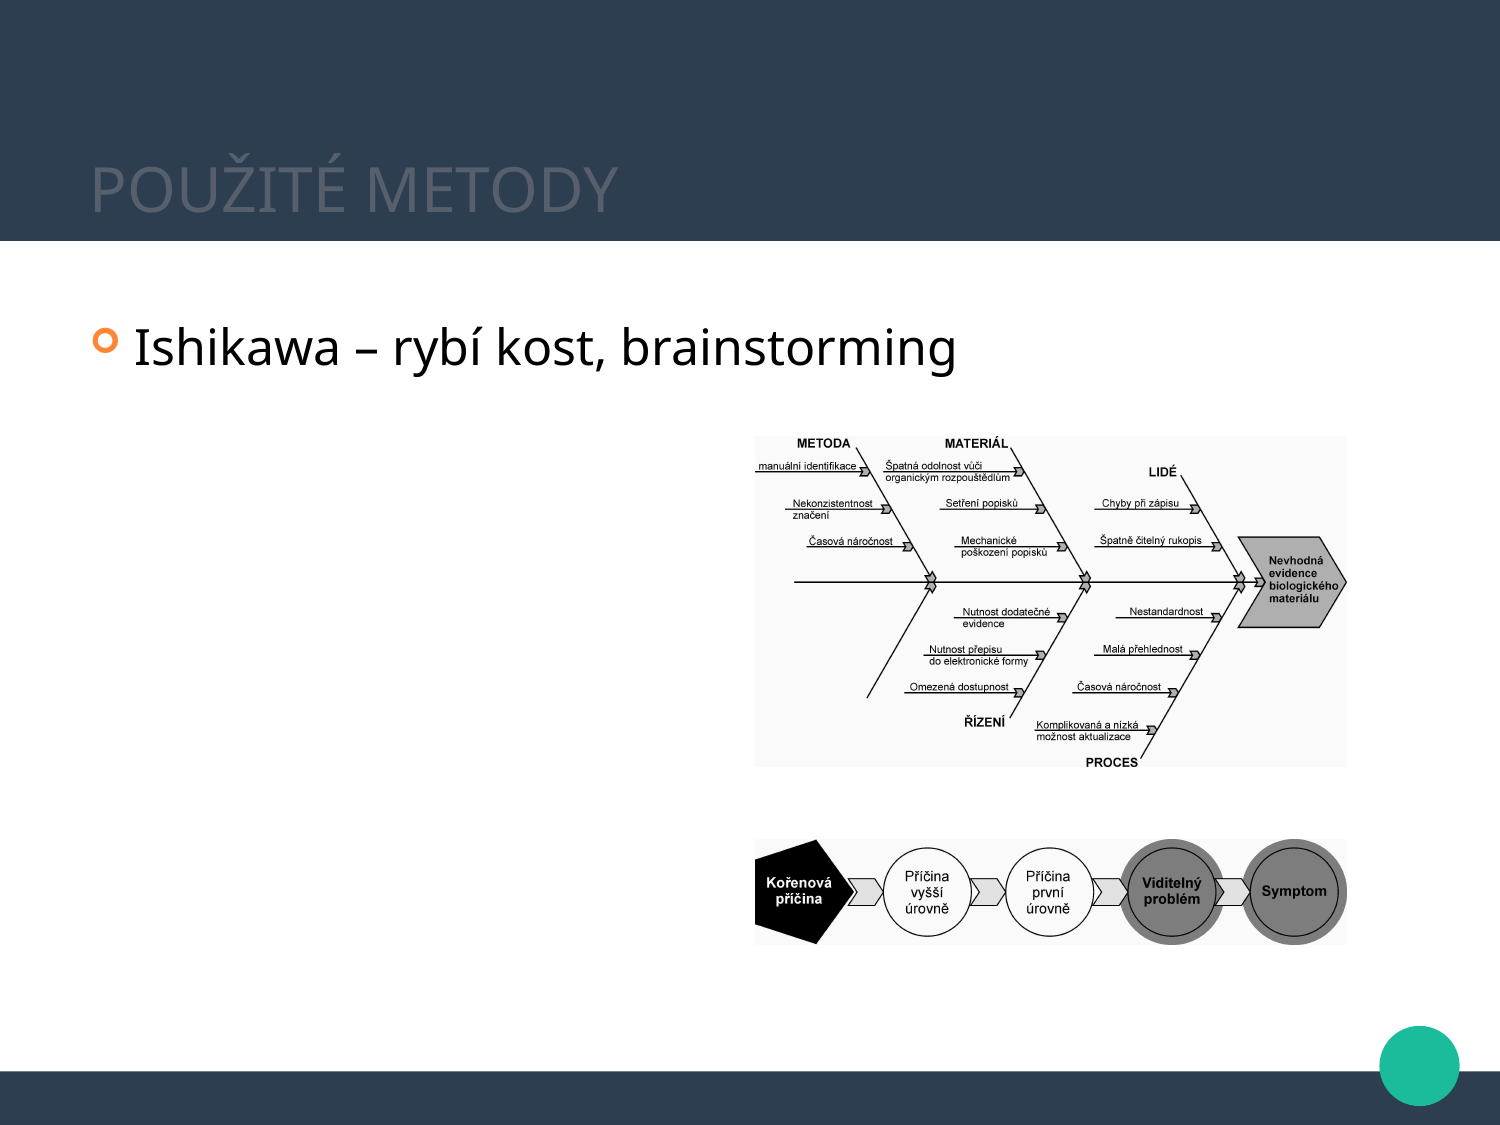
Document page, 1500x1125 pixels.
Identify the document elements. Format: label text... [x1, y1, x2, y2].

text_box Ishikawa – rybí kost, brainstorming [74, 262, 1300, 1062]
picture [755, 436, 1347, 767]
text_box Použité metody [74, 45, 1300, 233]
picture [755, 839, 1347, 945]
